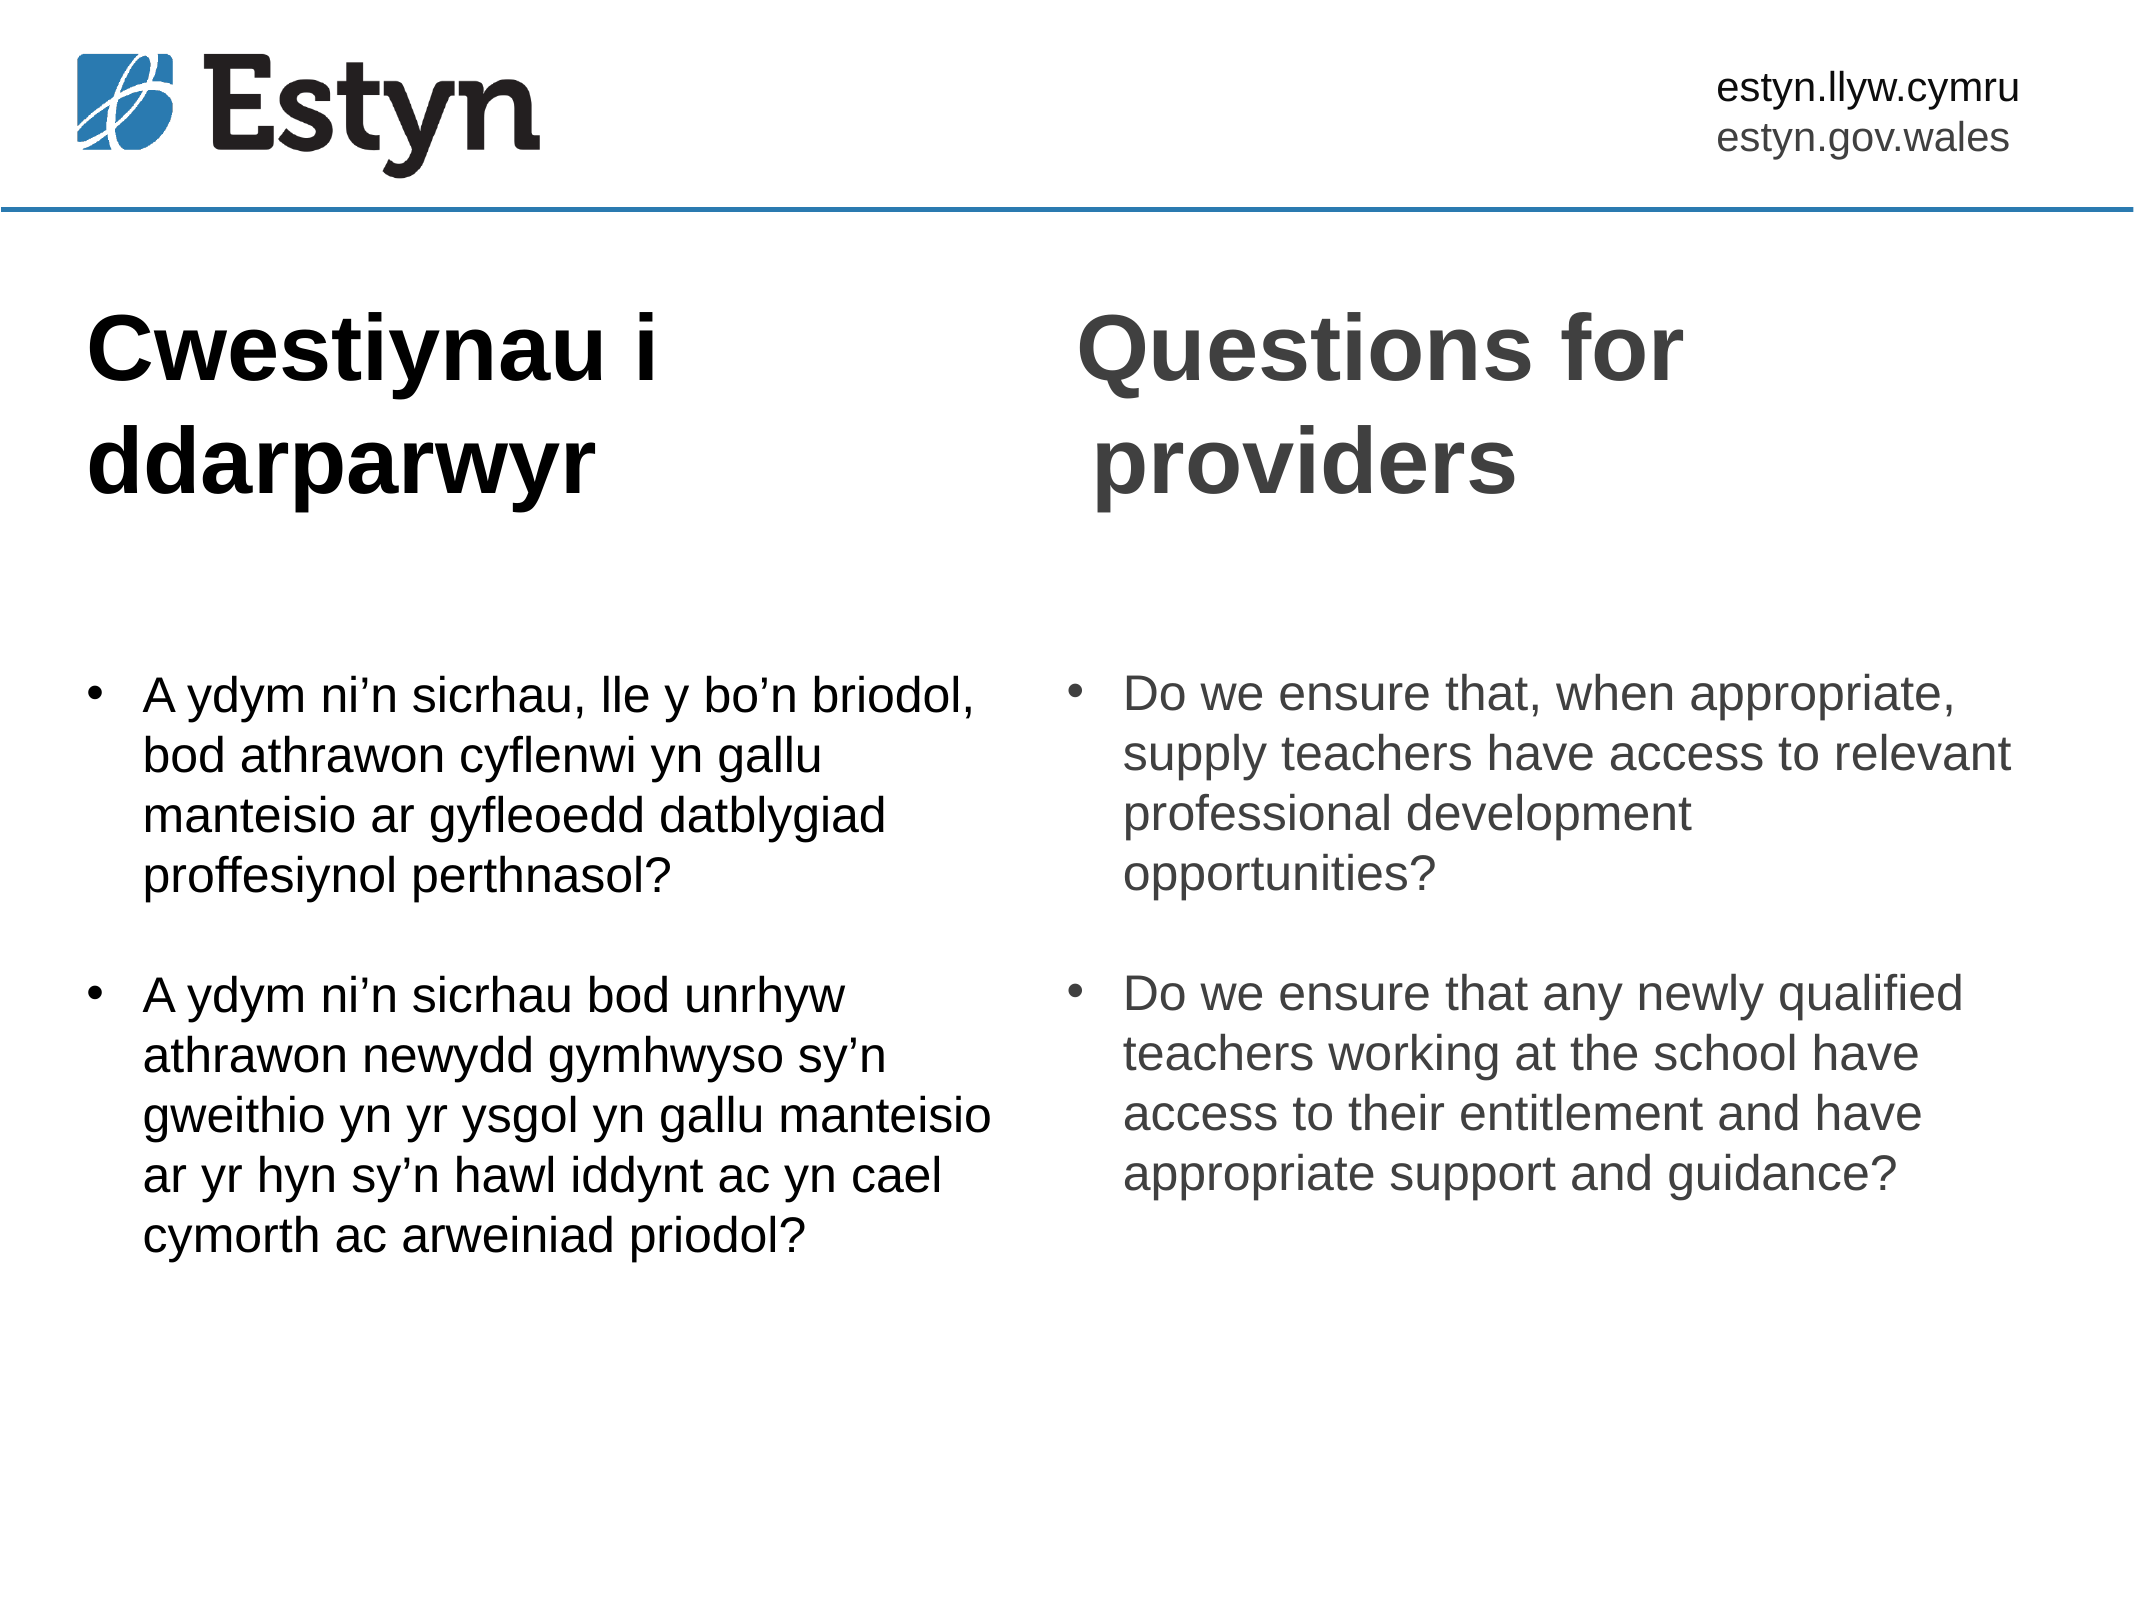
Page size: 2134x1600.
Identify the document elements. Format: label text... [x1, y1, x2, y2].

title Cwestiynau i Questions for ddarparwyr providers [86, 286, 2047, 515]
picture [71, 37, 545, 185]
list Do we ensure that, when appropriate, supply teachers have access to relevant professional development opportunities? Do we ensure that any newly qualified teachers working at the school have access to their entitlement and have appropriate support and guidance? [1066, 600, 2016, 1388]
list A ydym ni’n sicrhau, lle y bo’n briodol, bod athrawon cyflenwi yn gallu manteisio ar gyfleoedd datblygiad proffesiynol perthnasol? A ydym ni’n sicrhau bod unrhyw athrawon newydd gymhwyso sy’n gweithio yn yr ysgol yn gallu manteisio ar yr hyn sy’n hawl iddynt ac yn cael cymorth ac arweiniad priodol? [86, 602, 1027, 1512]
